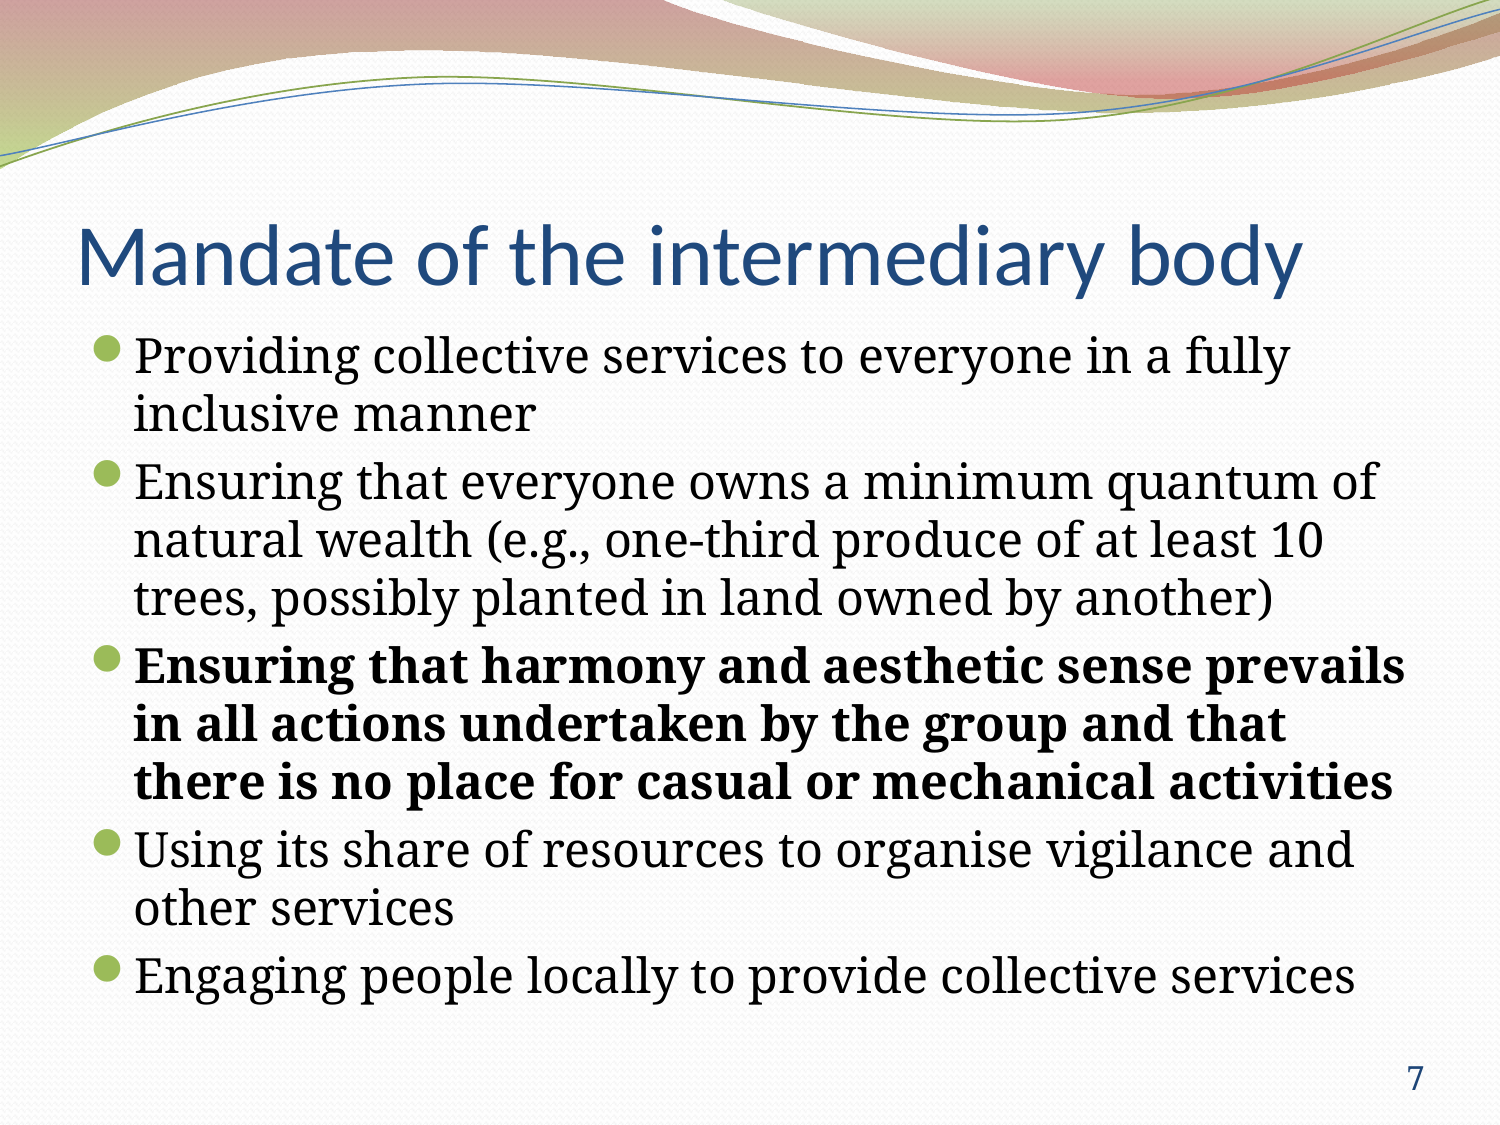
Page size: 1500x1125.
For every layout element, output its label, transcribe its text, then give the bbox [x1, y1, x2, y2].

title Mandate of the intermediary body [75, 115, 1425, 303]
list Providing collective services to everyone in a fully inclusive manner Ensuring that everyone owns a minimum quantum of natural wealth (e.g., one-third produce of at least 10 trees, possibly planted in land owned by another) Ensuring that harmony and aesthetic sense prevails in all actions undertaken by the group and that there is no place for casual or mechanical activities Using its share of resources to organise vigilance and other services Engaging people locally to provide collective services [75, 317, 1425, 1038]
slide_number 7 [1299, 1042, 1425, 1103]
